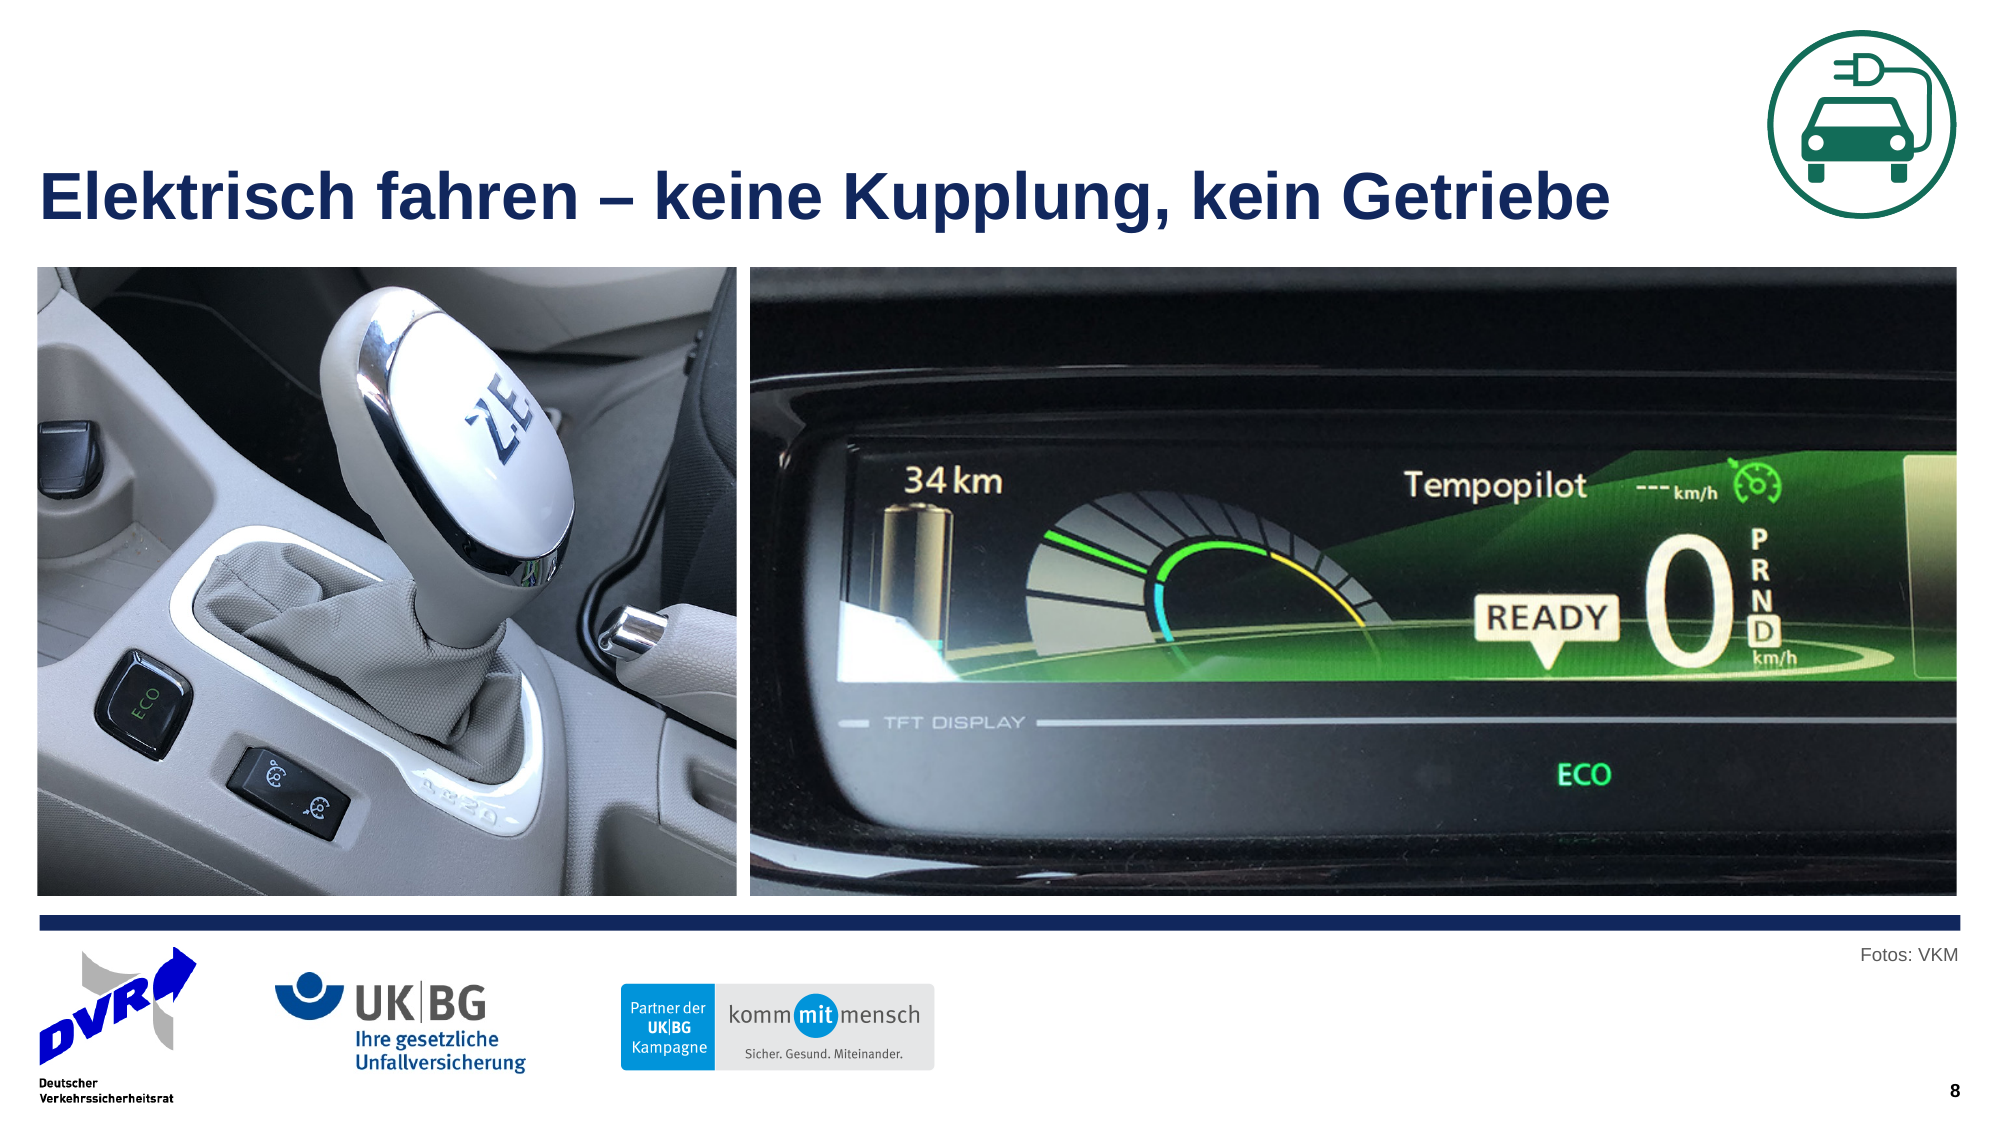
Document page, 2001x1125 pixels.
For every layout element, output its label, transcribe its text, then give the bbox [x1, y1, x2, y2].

picture [39, 947, 197, 1103]
picture [37, 267, 737, 897]
list Fotos: VKM [1011, 942, 1959, 970]
picture [673, 1022, 680, 1033]
slide_number 8 [1285, 1078, 1961, 1102]
title Elektrisch fahren – keine Kupplung, kein Getriebe [39, 31, 1961, 234]
picture [1767, 30, 1957, 219]
picture [715, 983, 935, 1071]
picture [275, 972, 526, 1076]
picture [749, 267, 1957, 897]
picture [659, 1022, 664, 1032]
